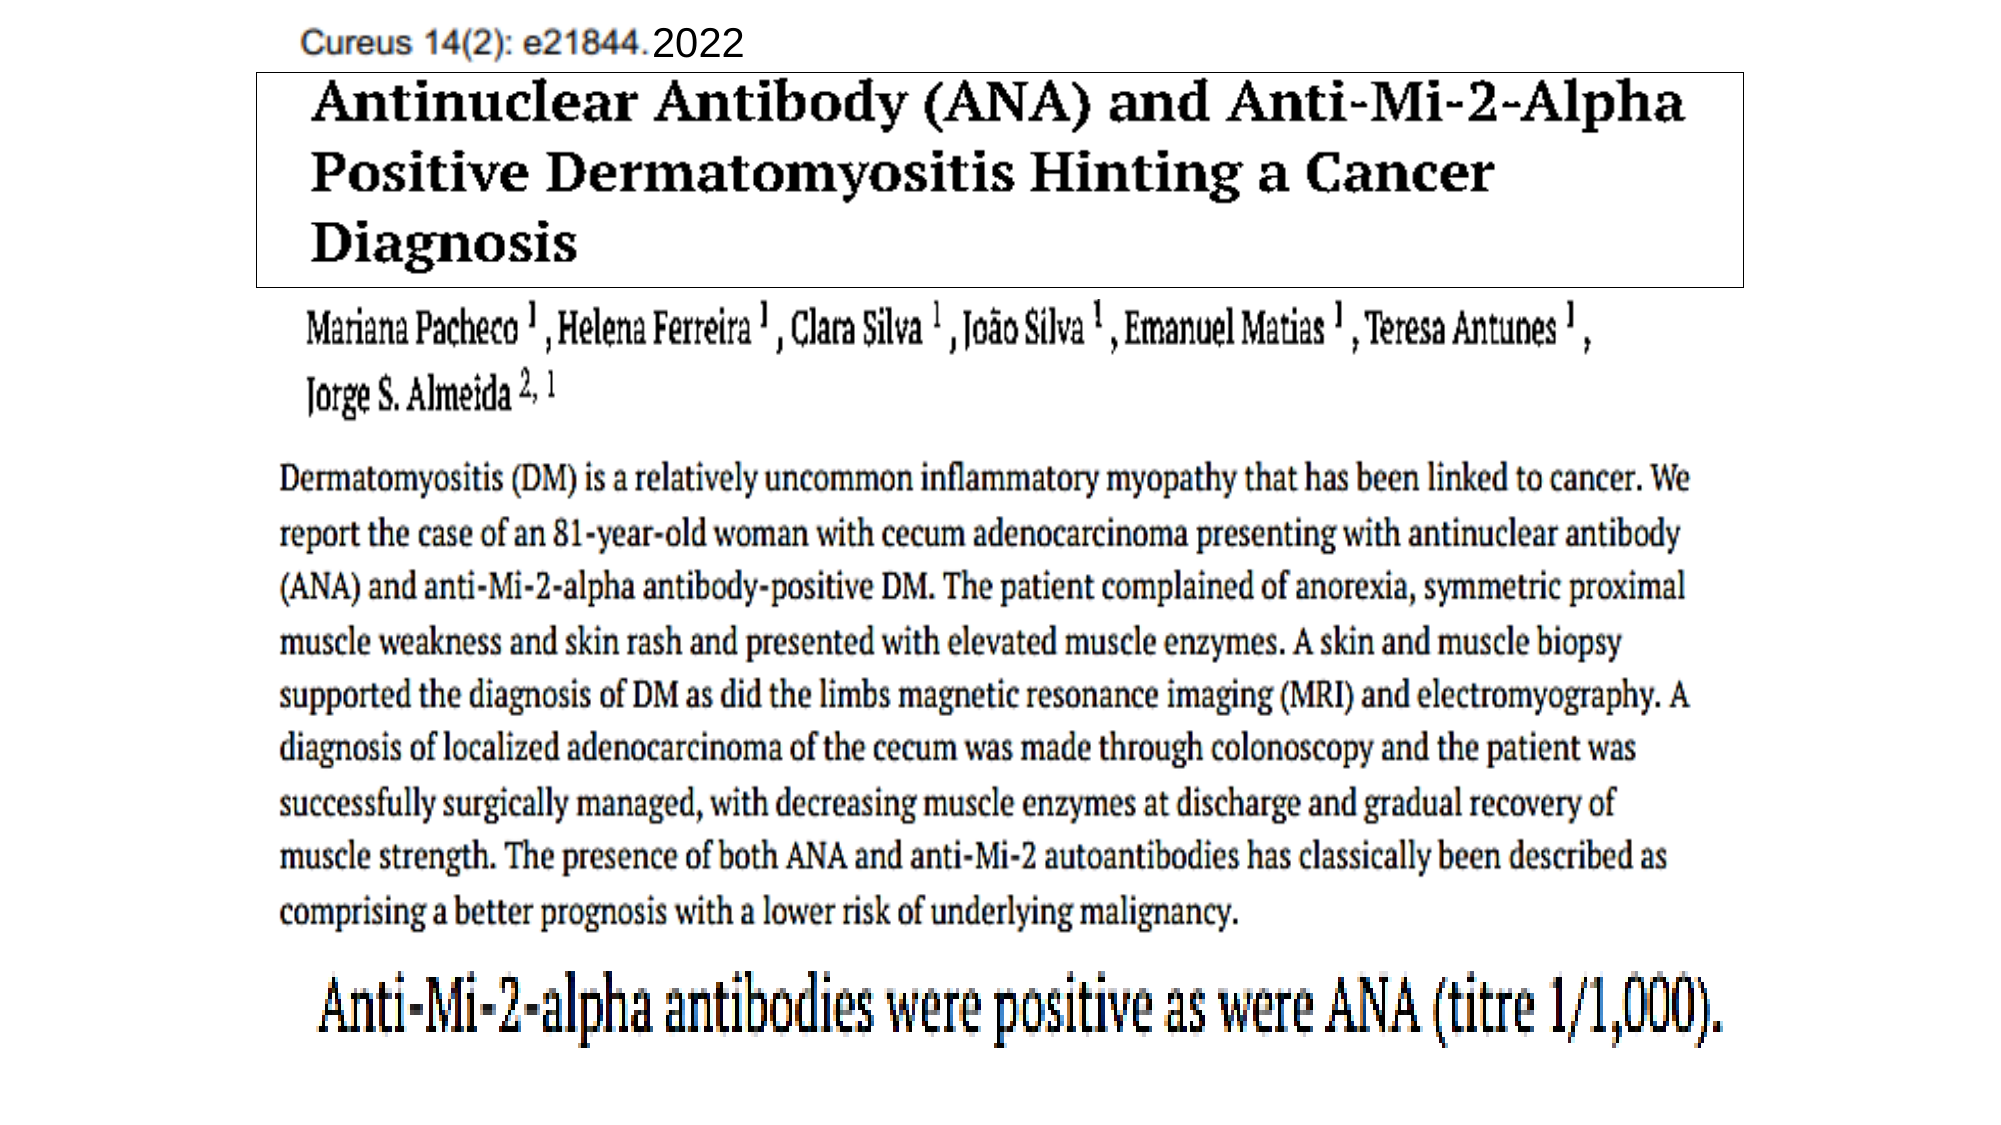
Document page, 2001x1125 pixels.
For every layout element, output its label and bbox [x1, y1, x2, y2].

text_box [253, 7, 1744, 1071]
